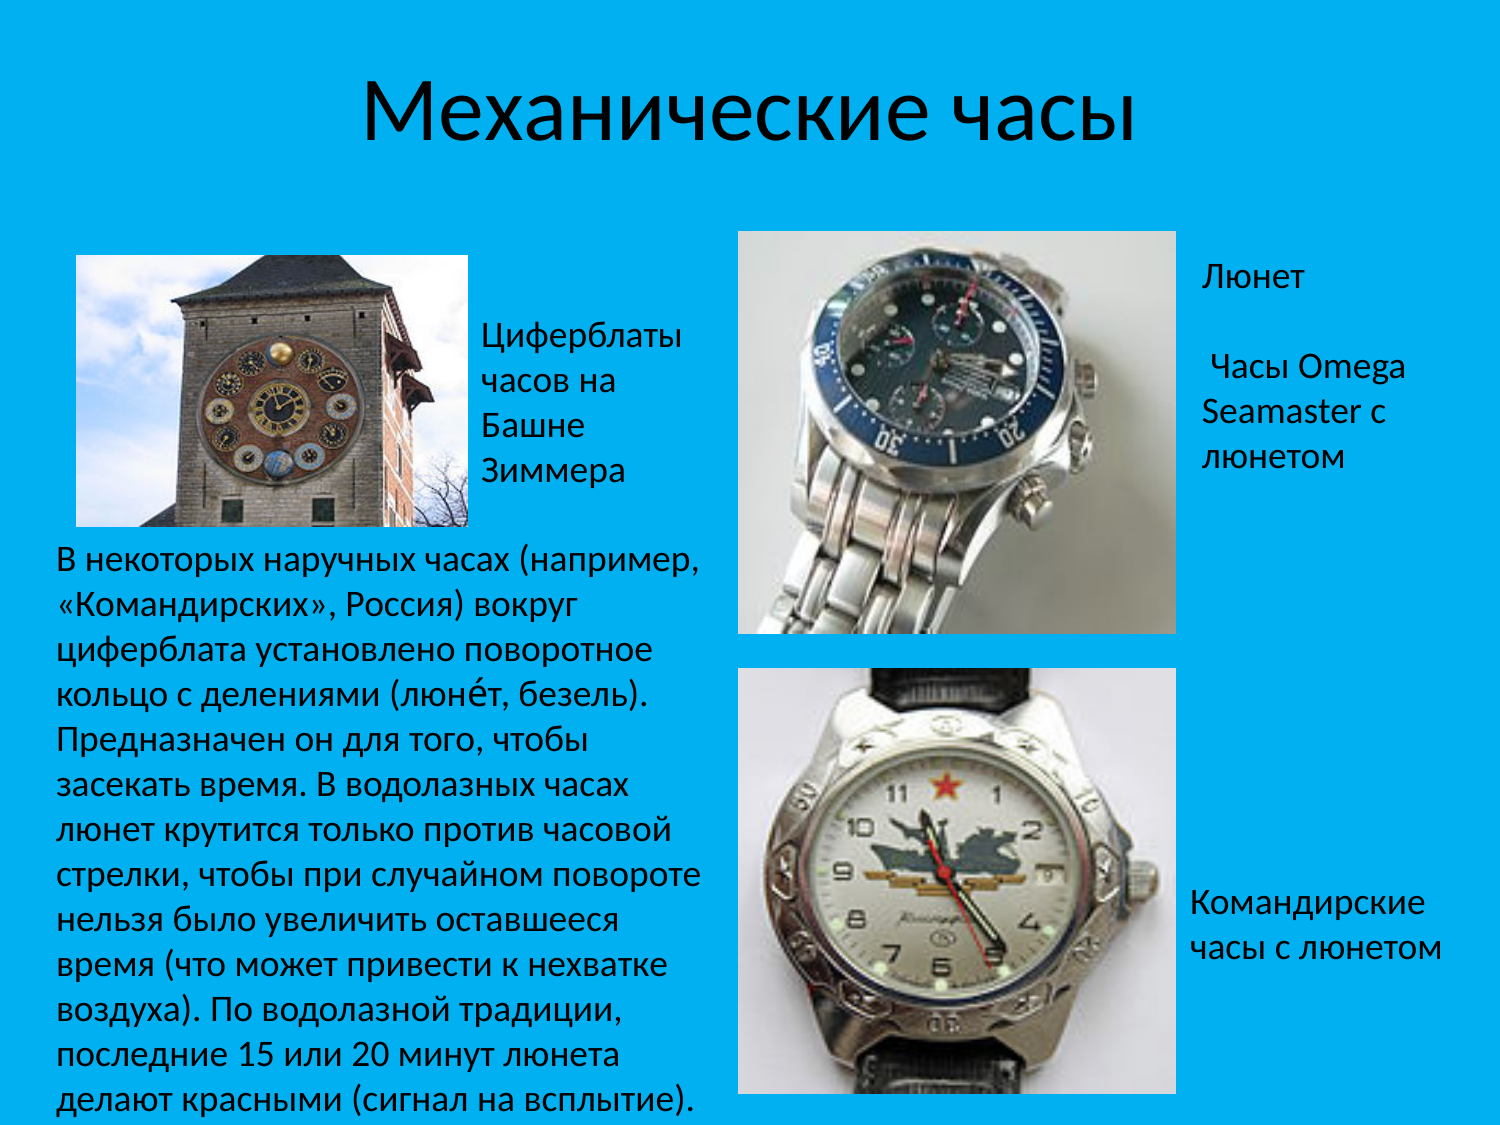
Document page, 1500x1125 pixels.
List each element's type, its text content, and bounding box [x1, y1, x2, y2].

picture [739, 669, 1175, 1093]
text_box Циферблаты часов на Башне Зиммера [471, 302, 721, 498]
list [737, 231, 1176, 634]
text_box Командирские часы с люнетом [1180, 869, 1459, 975]
text_box В некоторых наручных часах (например, «Командирских», Россия) вокруг циферблата установлено поворотное кольцо с делениями (люне́т, безель). Предназначен он для того, чтобы засекать время. В водолазных часах люнет крутится только против часовой стрелки, чтобы при случайном повороте нельзя было увеличить оставшееся время (что может привести к нехватке воздуха). По водолазной традиции, последние 15 или 20 минут люнета делают красными (сигнал на всплытие). [41, 527, 739, 1125]
title Механические часы [75, 0, 1425, 209]
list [76, 255, 468, 528]
text_box Люнет Часы Omega Seamaster с люнетом [1187, 243, 1435, 484]
